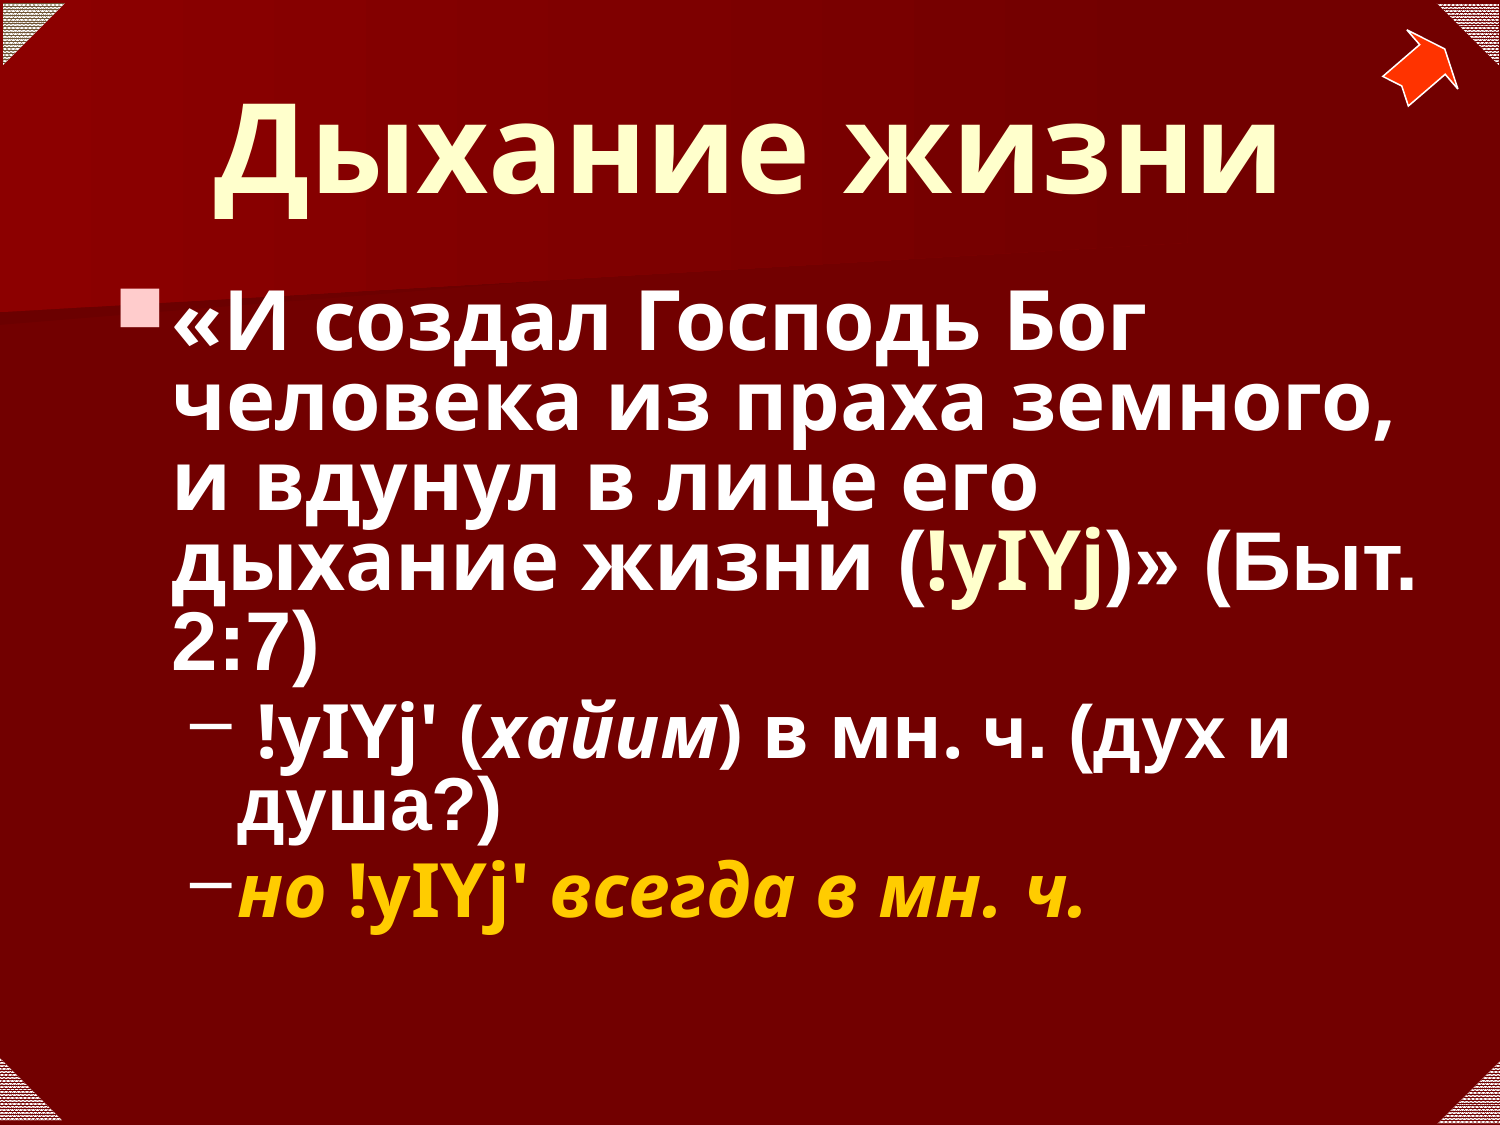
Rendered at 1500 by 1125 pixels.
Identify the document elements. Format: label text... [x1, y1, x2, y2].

text_box [0, 1058, 63, 1121]
text_box [2, 2, 66, 66]
text_box [1437, 1061, 1500, 1124]
text_box [1382, 29, 1458, 107]
text_box [1436, 2, 1499, 66]
title Дыхание жизни [112, 50, 1388, 238]
list «И создал Господь Бог человека из праха земного, и вдунул в лице его дыхание жизни (!yIYj)» (Быт. 2:7) !yIYj' (хайим) в мн. ч. (дух и душа?) но !yIYj' всегда в мн. ч. [100, 278, 1447, 592]
